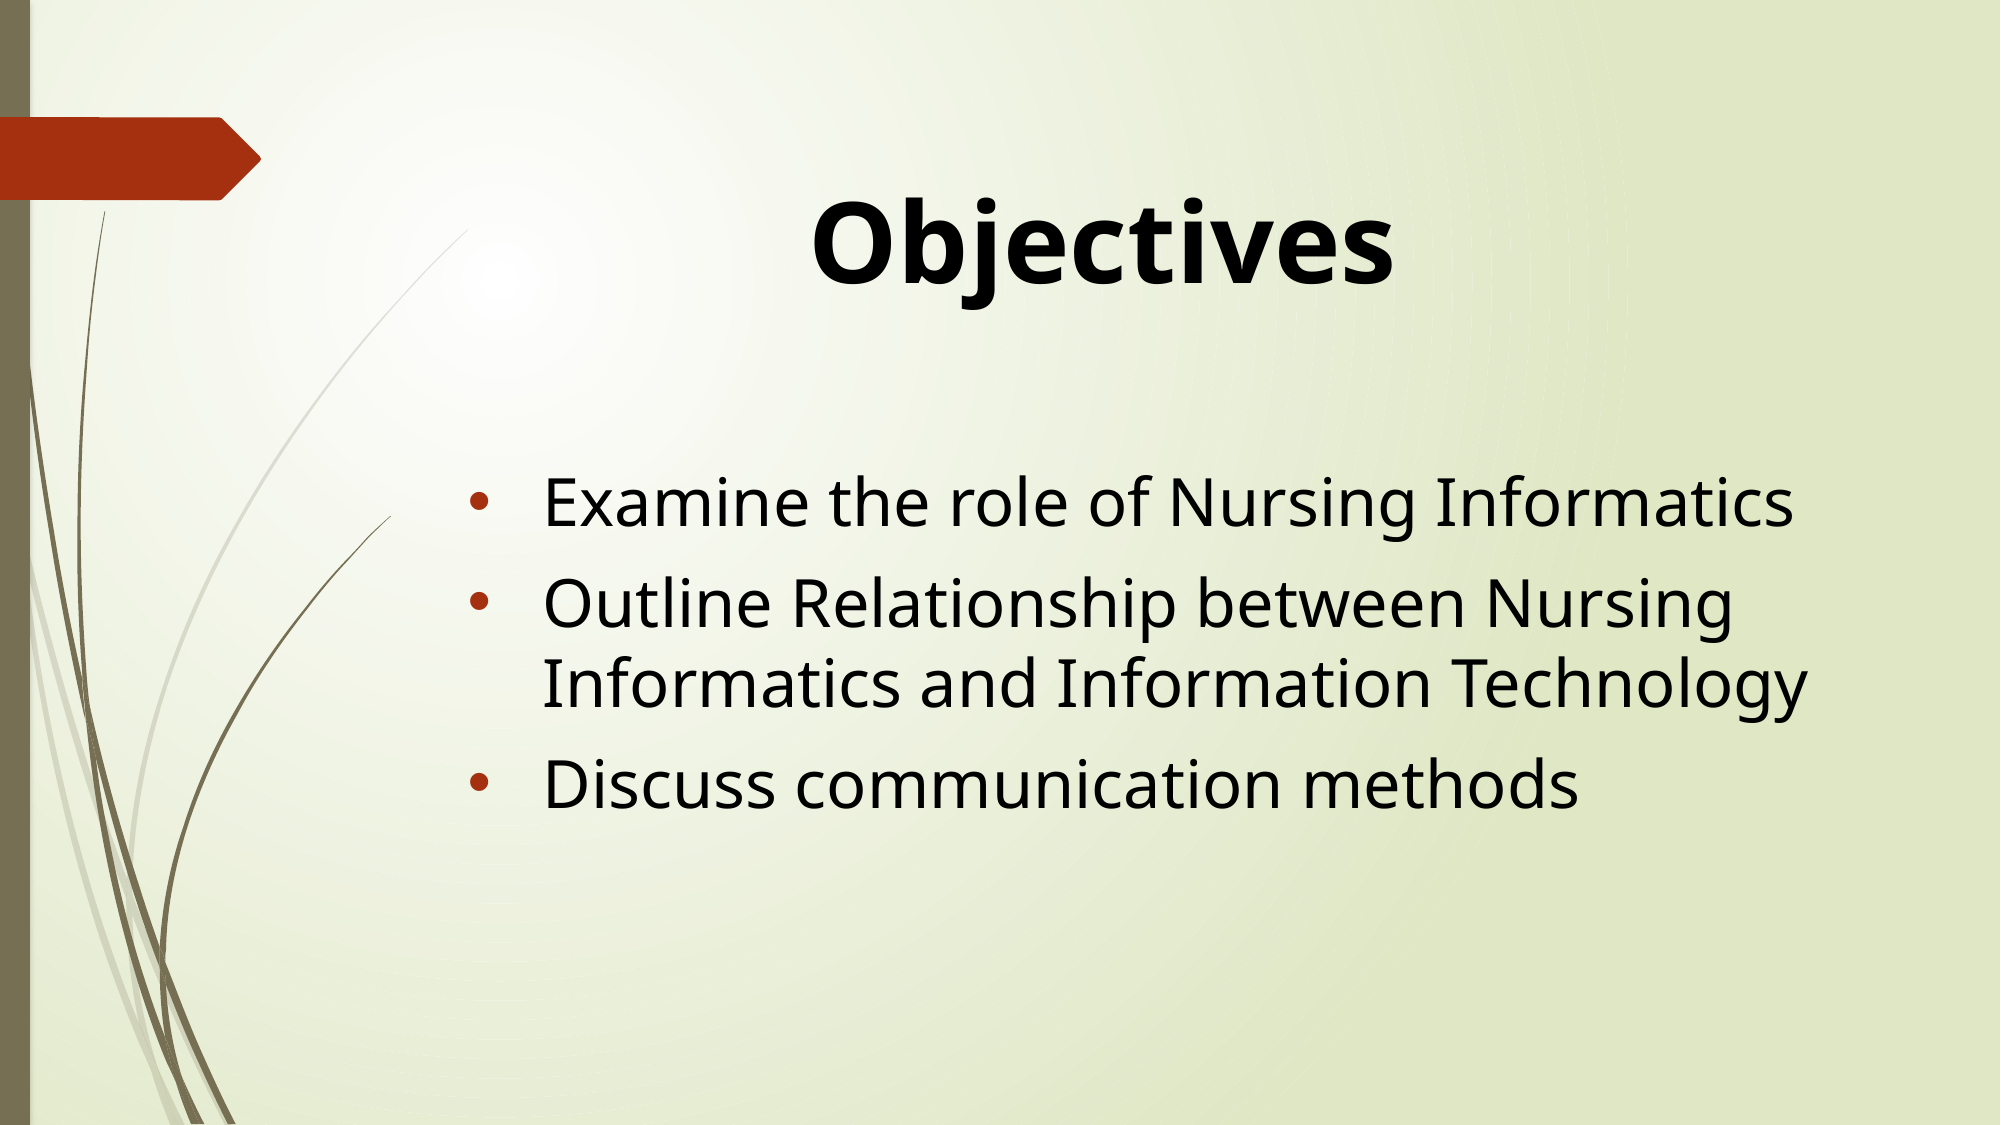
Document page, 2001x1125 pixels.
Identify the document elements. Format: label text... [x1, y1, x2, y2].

list Examine the role of Nursing Informatics Outline Relationship between Nursing Informatics and Information Technology Discuss communication methods [452, 452, 1916, 1072]
title Objectives [372, 164, 1834, 375]
